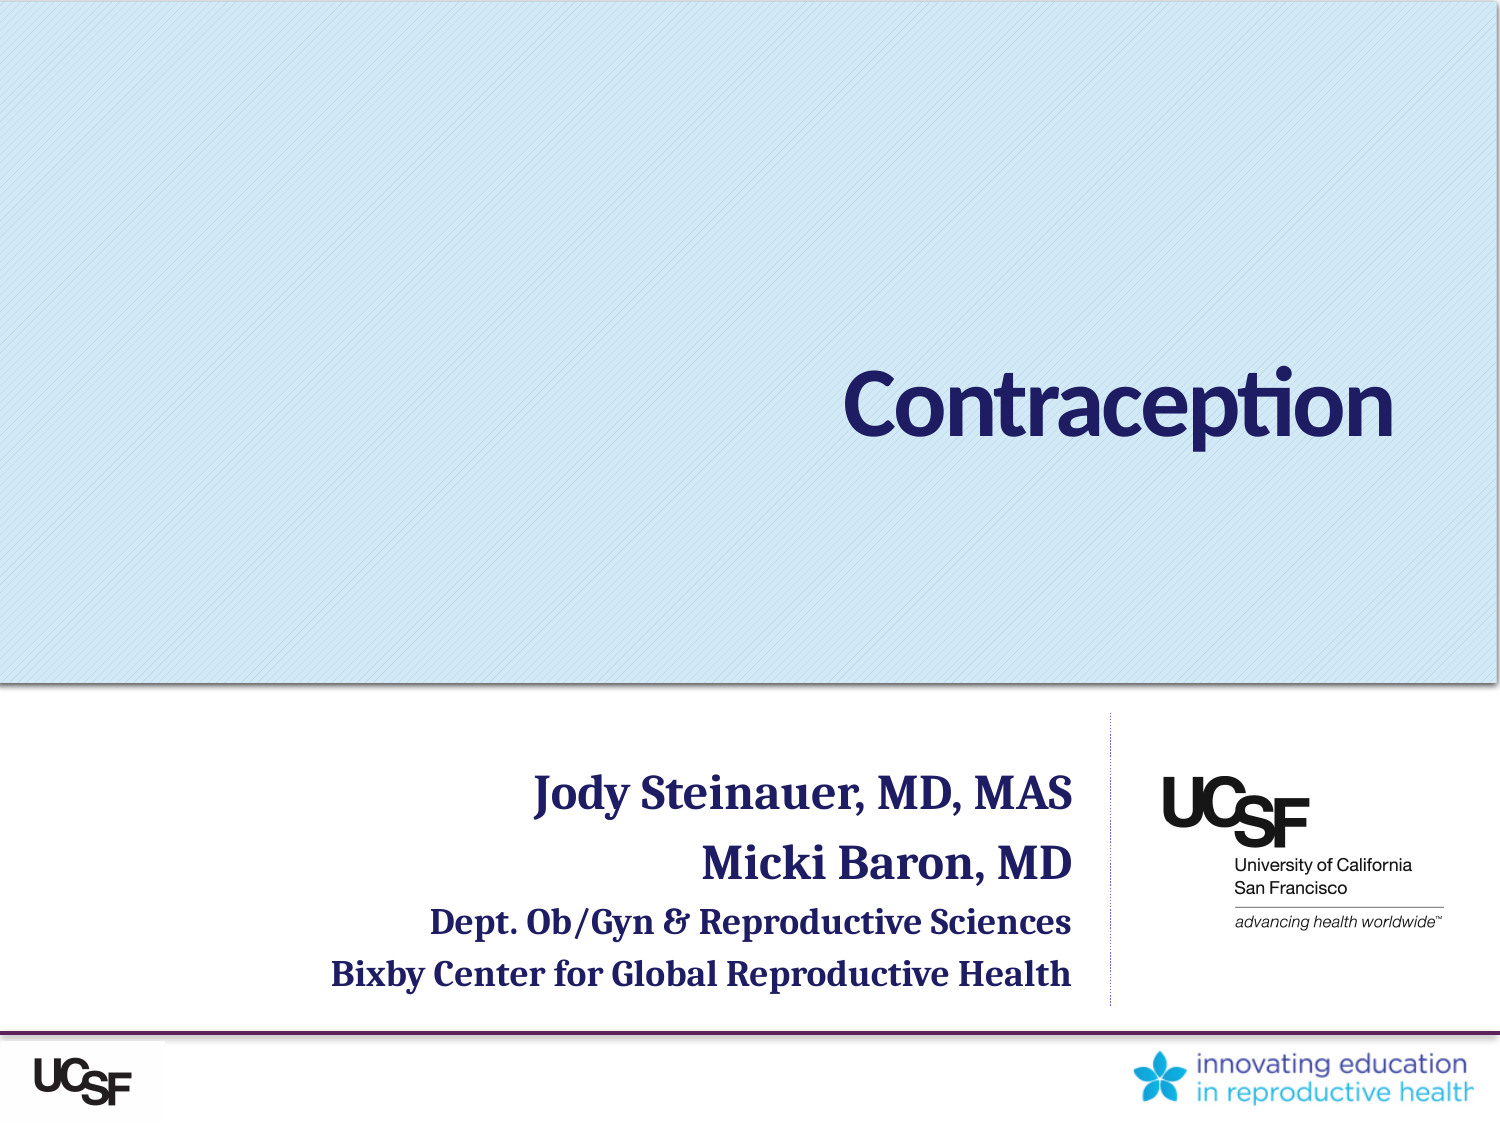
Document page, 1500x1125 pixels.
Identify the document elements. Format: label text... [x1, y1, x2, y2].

text_box [685, 908, 761, 995]
list Jody Steinauer, MD, MAS Micki Baron, MD Dept. Ob/Gyn & Reproductive Sciences Bixby Center for Global Reproductive Health [138, 751, 1088, 936]
picture [1, 1041, 165, 1121]
title Contraception [20, 160, 1413, 465]
picture [1113, 725, 1494, 981]
